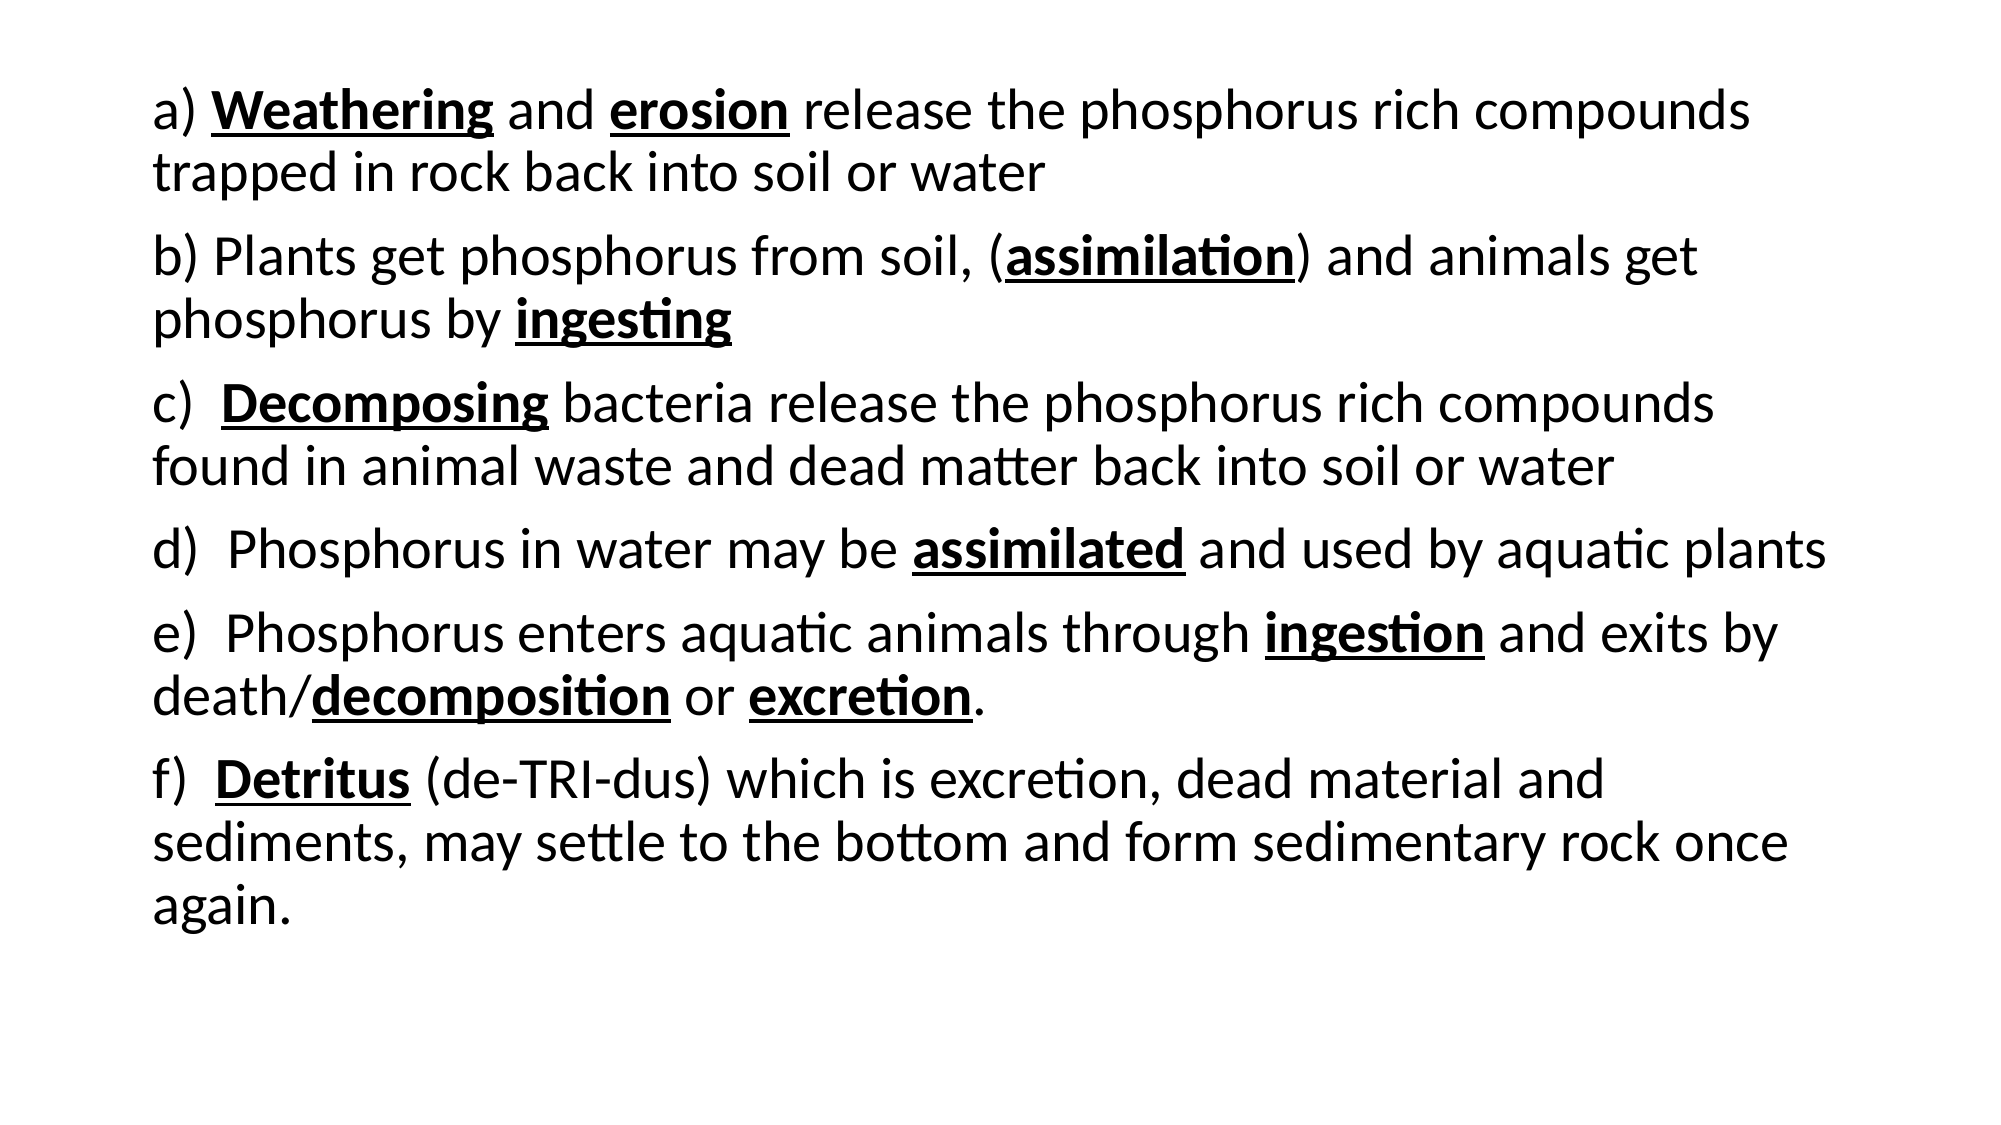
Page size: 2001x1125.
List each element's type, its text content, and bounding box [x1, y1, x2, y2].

list a) Weathering and erosion release the phosphorus rich compounds trapped in rock back into soil or water b) Plants get phosphorus from soil, (assimilation) and animals get phosphorus by ingesting c) Decomposing bacteria release the phosphorus rich compounds found in animal waste and dead matter back into soil or water d) Phosphorus in water may be assimilated and used by aquatic plants e) Phosphorus enters aquatic animals through ingestion and exits by death/decomposition or excretion. f) Detritus (de-TRI-dus) which is excretion, dead material and sediments, may settle to the bottom and form sedimentary rock once again. [137, 71, 1863, 1014]
